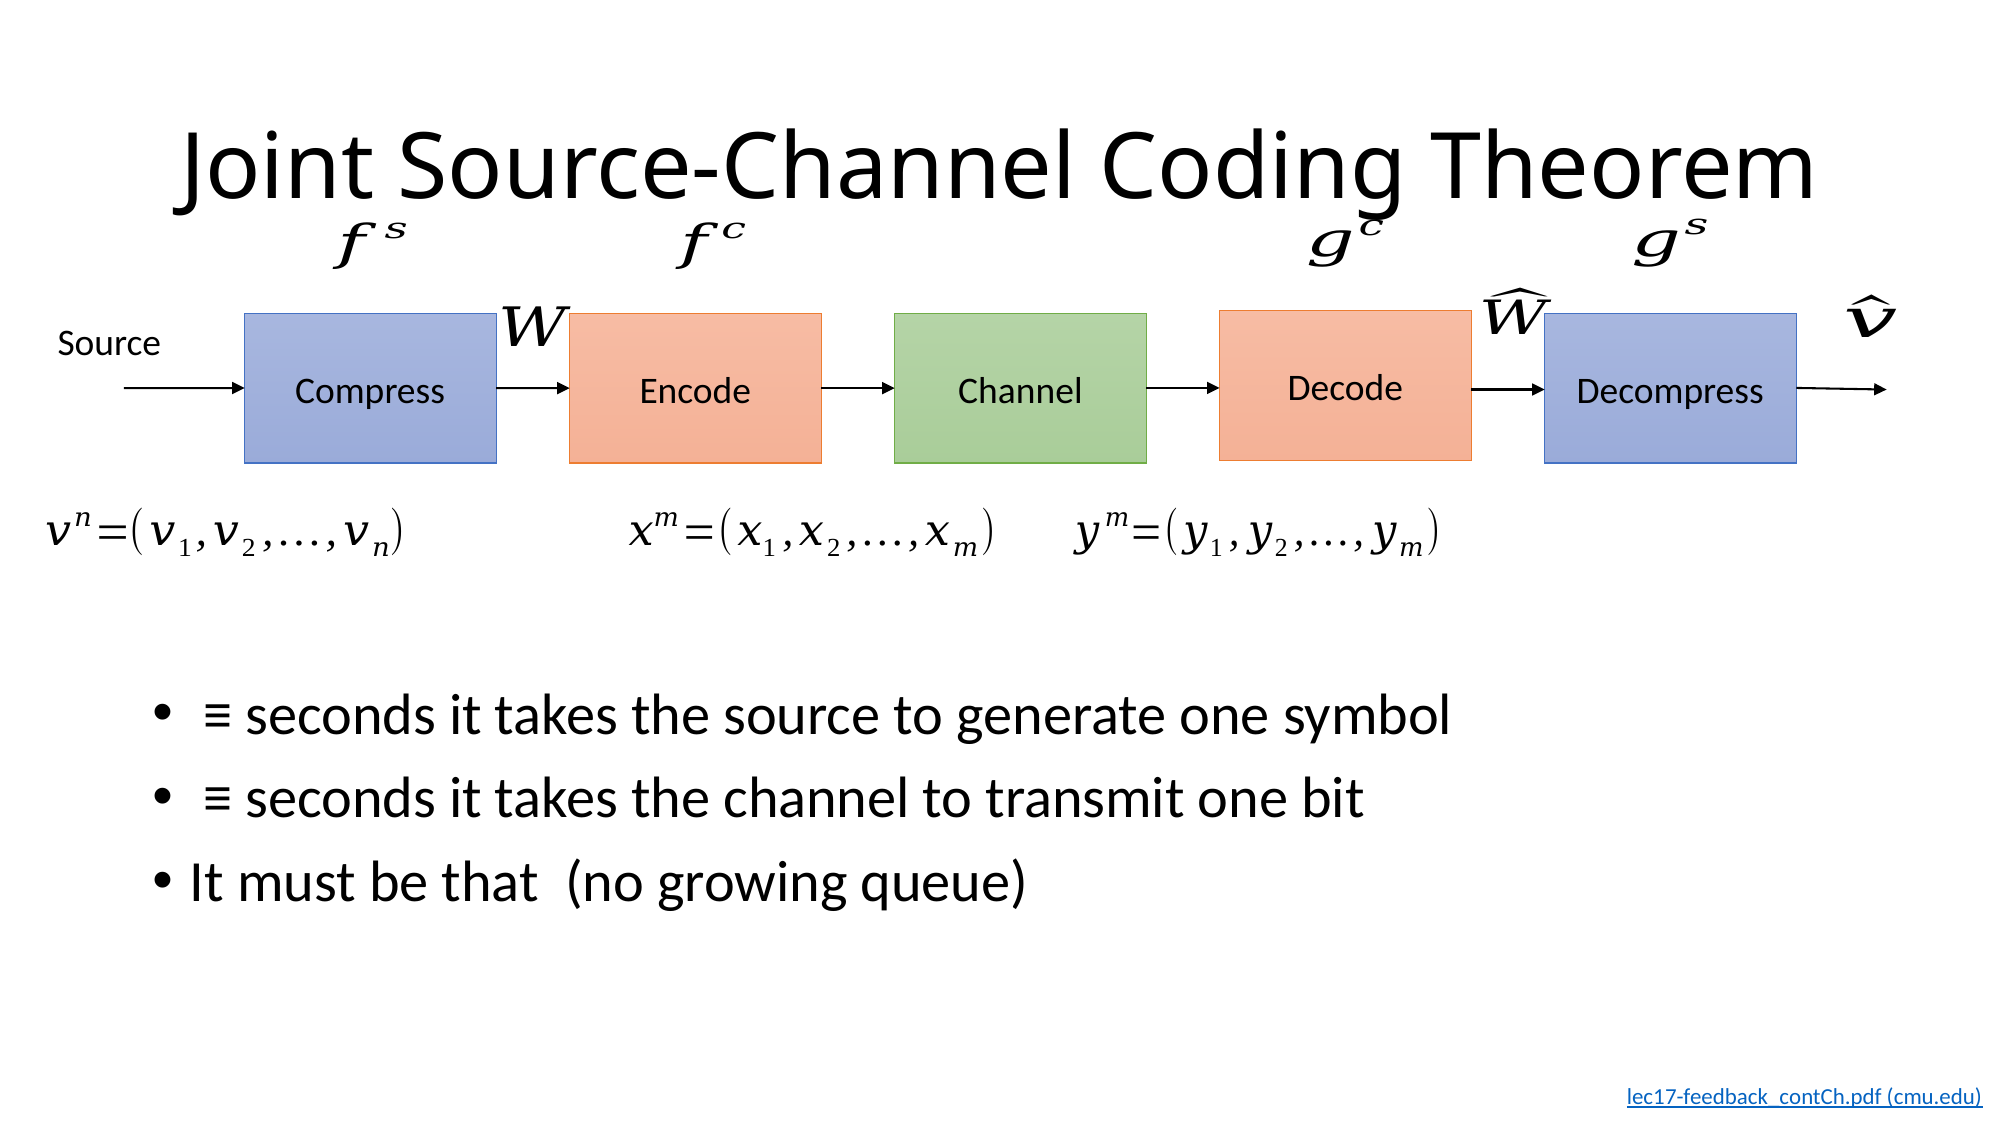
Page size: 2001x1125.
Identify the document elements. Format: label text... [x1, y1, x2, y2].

title Joint Source-Channel Coding Theorem [137, 59, 1863, 207]
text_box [41, 207, 1905, 563]
text_box lec17-feedback_contCh.pdf (cmu.edu) [1612, 1074, 2000, 1117]
